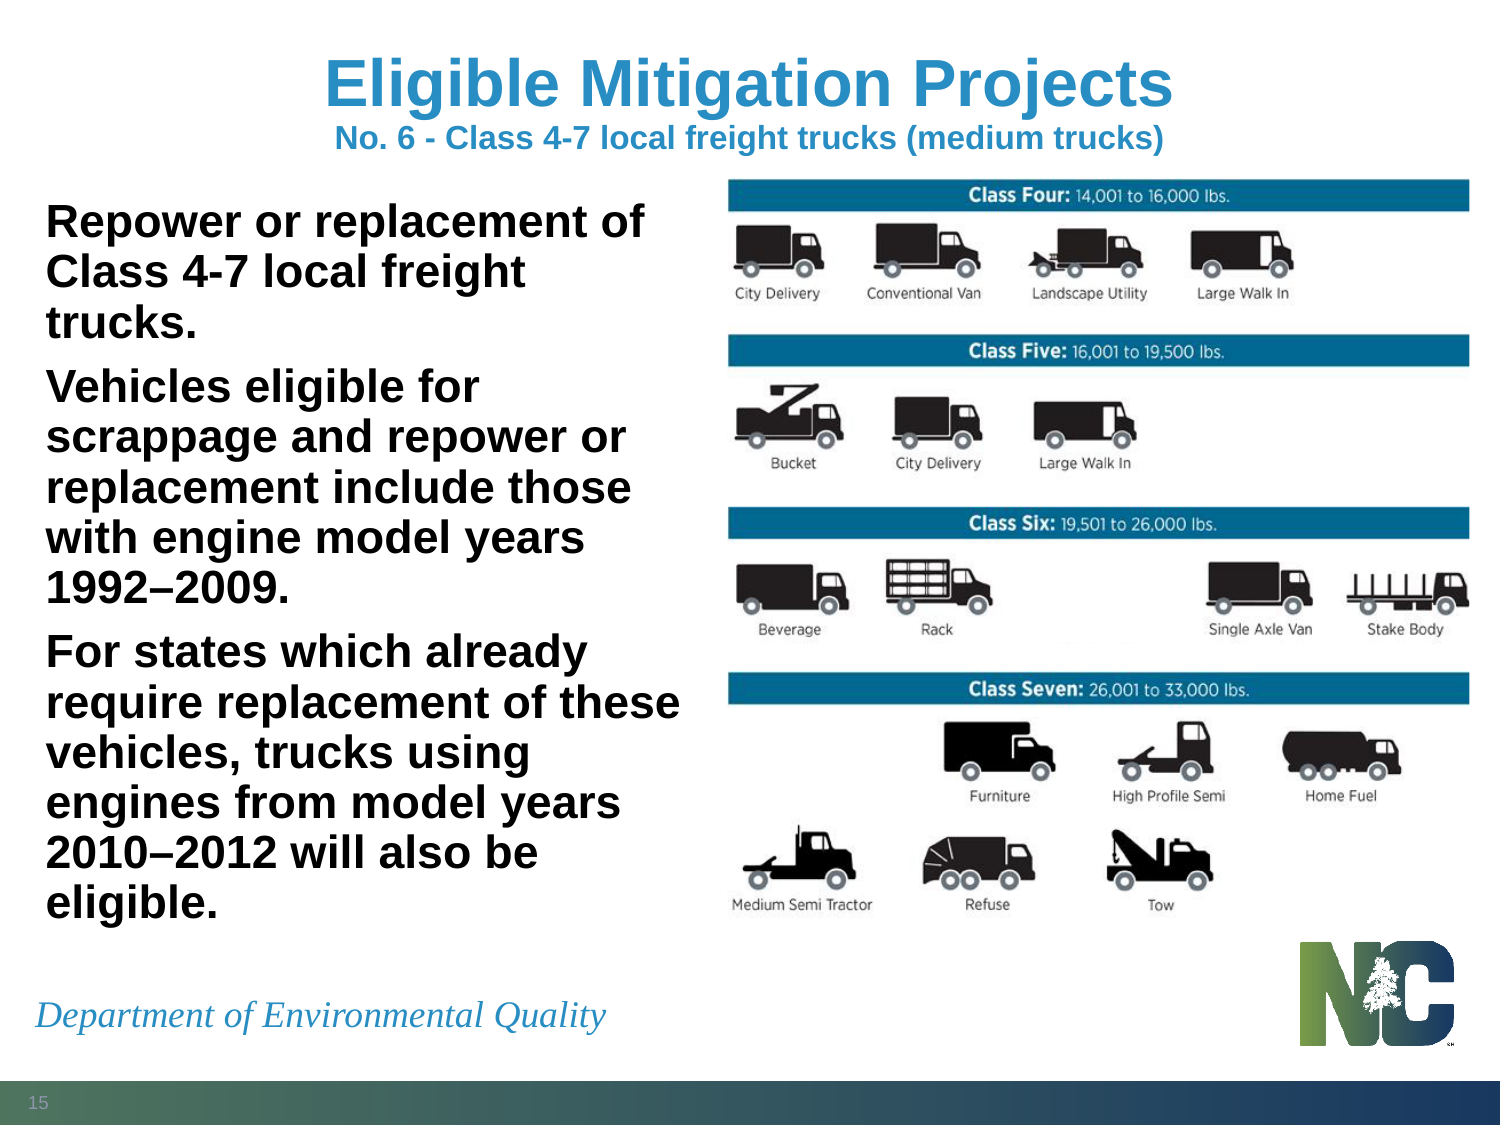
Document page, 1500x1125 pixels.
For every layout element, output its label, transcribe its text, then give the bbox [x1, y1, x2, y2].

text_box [727, 178, 1470, 941]
slide_number 15 [12, 1091, 351, 1114]
list Repower or replacement of Class 4-7 local freight trucks. Vehicles eligible for scrappage and repower or replacement include those with engine model years 1992–2009. For states which already require replacement of these vehicles, trucks using engines from model years 2010–2012 will also be eligible. [30, 190, 704, 941]
picture [1300, 941, 1454, 1046]
title Eligible Mitigation Projects No. 6 - Class 4-7 local freight trucks (medium trucks) [103, 16, 1397, 191]
text_box Department of Environmental Quality [20, 984, 636, 1046]
